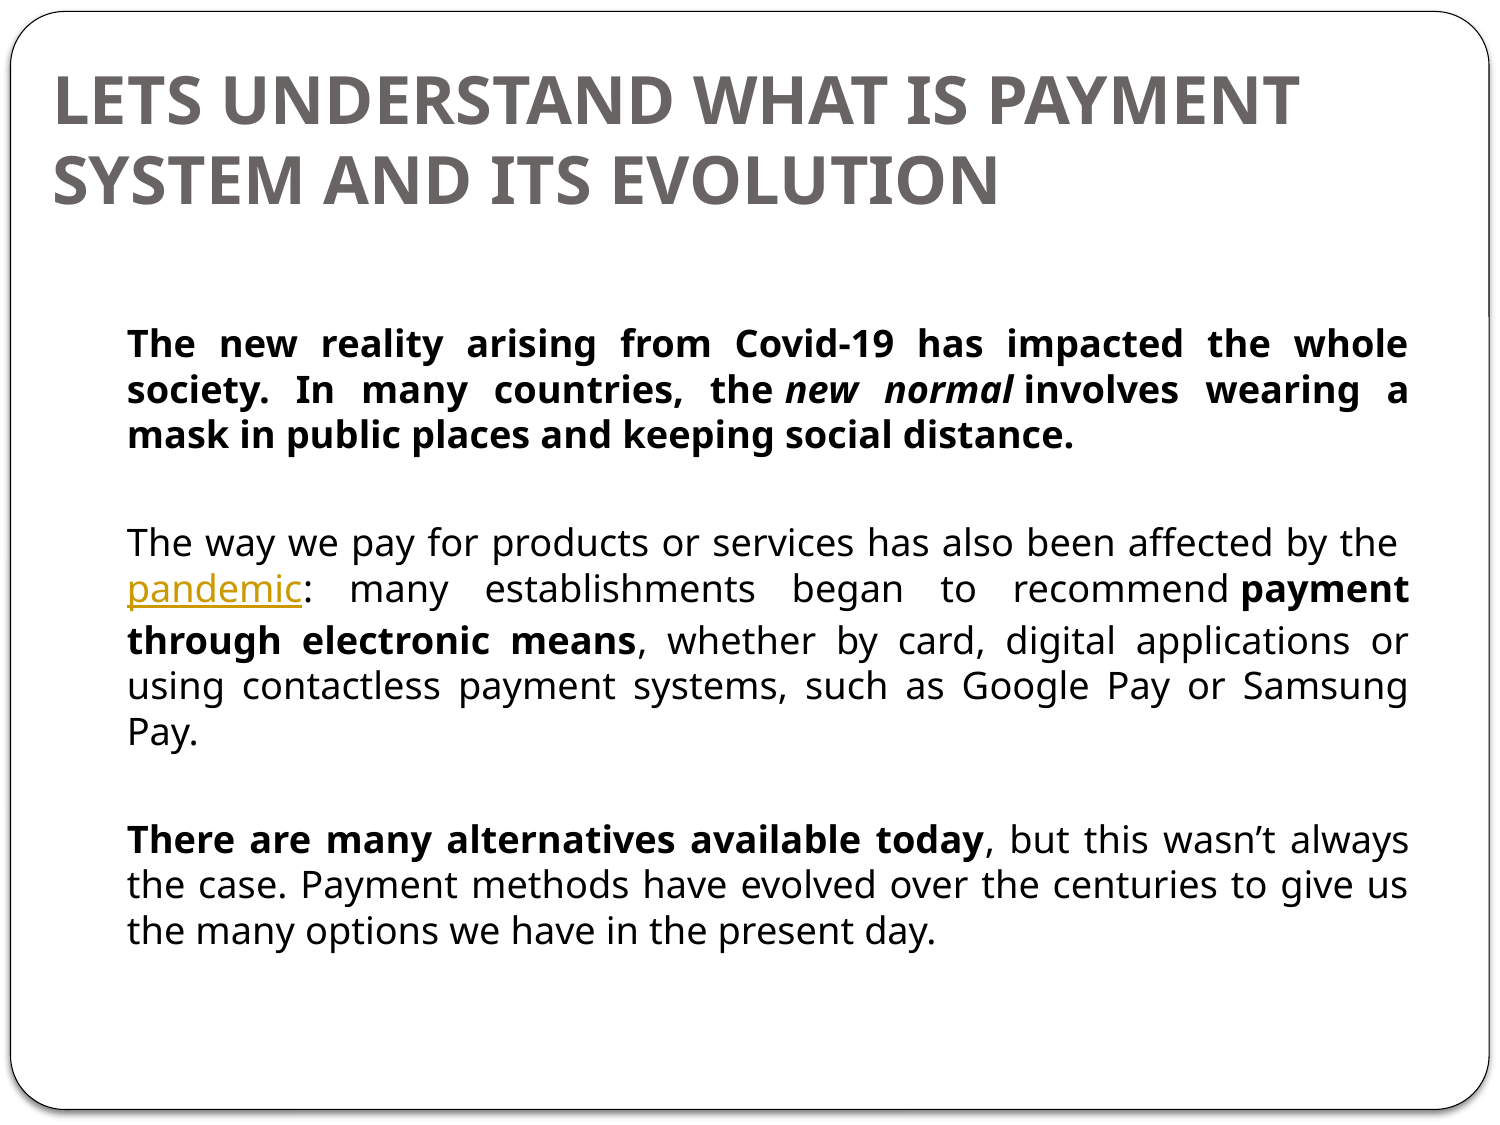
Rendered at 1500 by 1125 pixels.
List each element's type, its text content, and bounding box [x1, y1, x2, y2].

list The new reality arising from Covid-19 has impacted the whole society. In many countries, the new normal involves wearing a mask in public places and keeping social distance. The way we pay for products or services has also been affected by the pandemic: many establishments began to recommend payment through electronic means, whether by card, digital applications or using contactless payment systems, such as Google Pay or Samsung Pay. There are many alternatives available today, but this wasn’t always the case. Payment methods have evolved over the centuries to give us the many options we have in the present day. [75, 312, 1425, 963]
title LETS UNDERSTAND WHAT IS PAYMENT SYSTEM AND ITS EVOLUTION [37, 45, 1425, 233]
